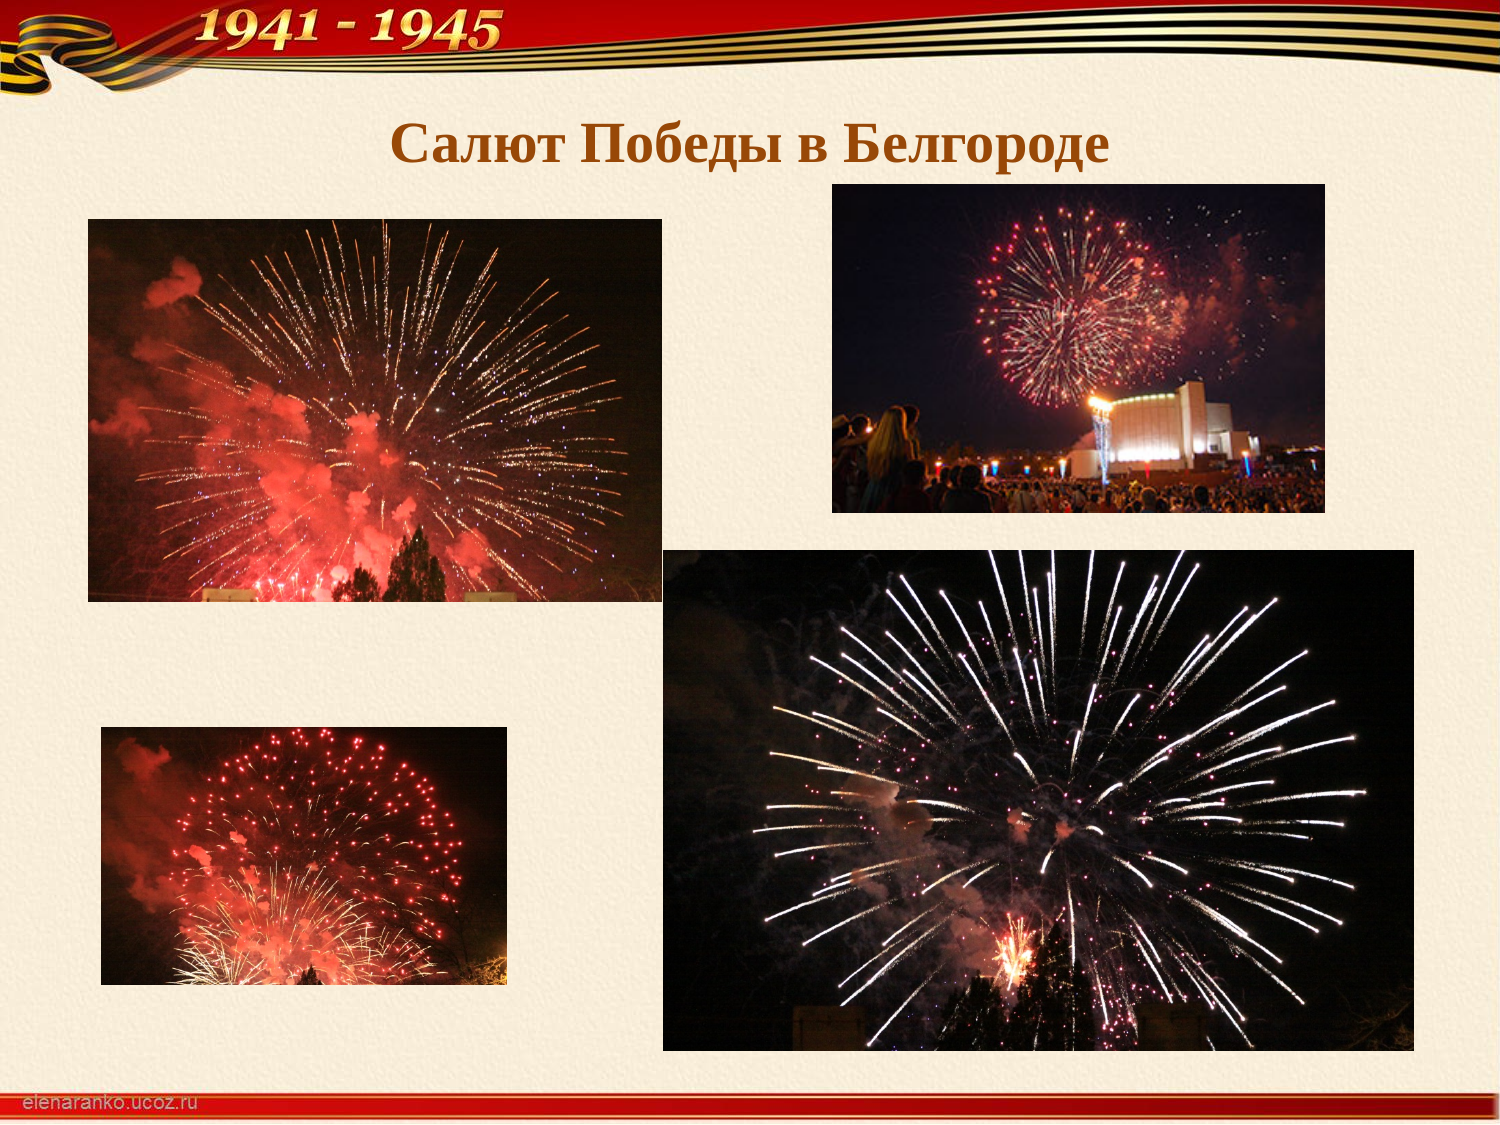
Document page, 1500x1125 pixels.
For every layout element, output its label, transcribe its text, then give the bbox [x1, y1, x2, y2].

picture [0, 0, 1500, 1125]
title Салют Победы в Белгороде [75, 45, 1425, 233]
